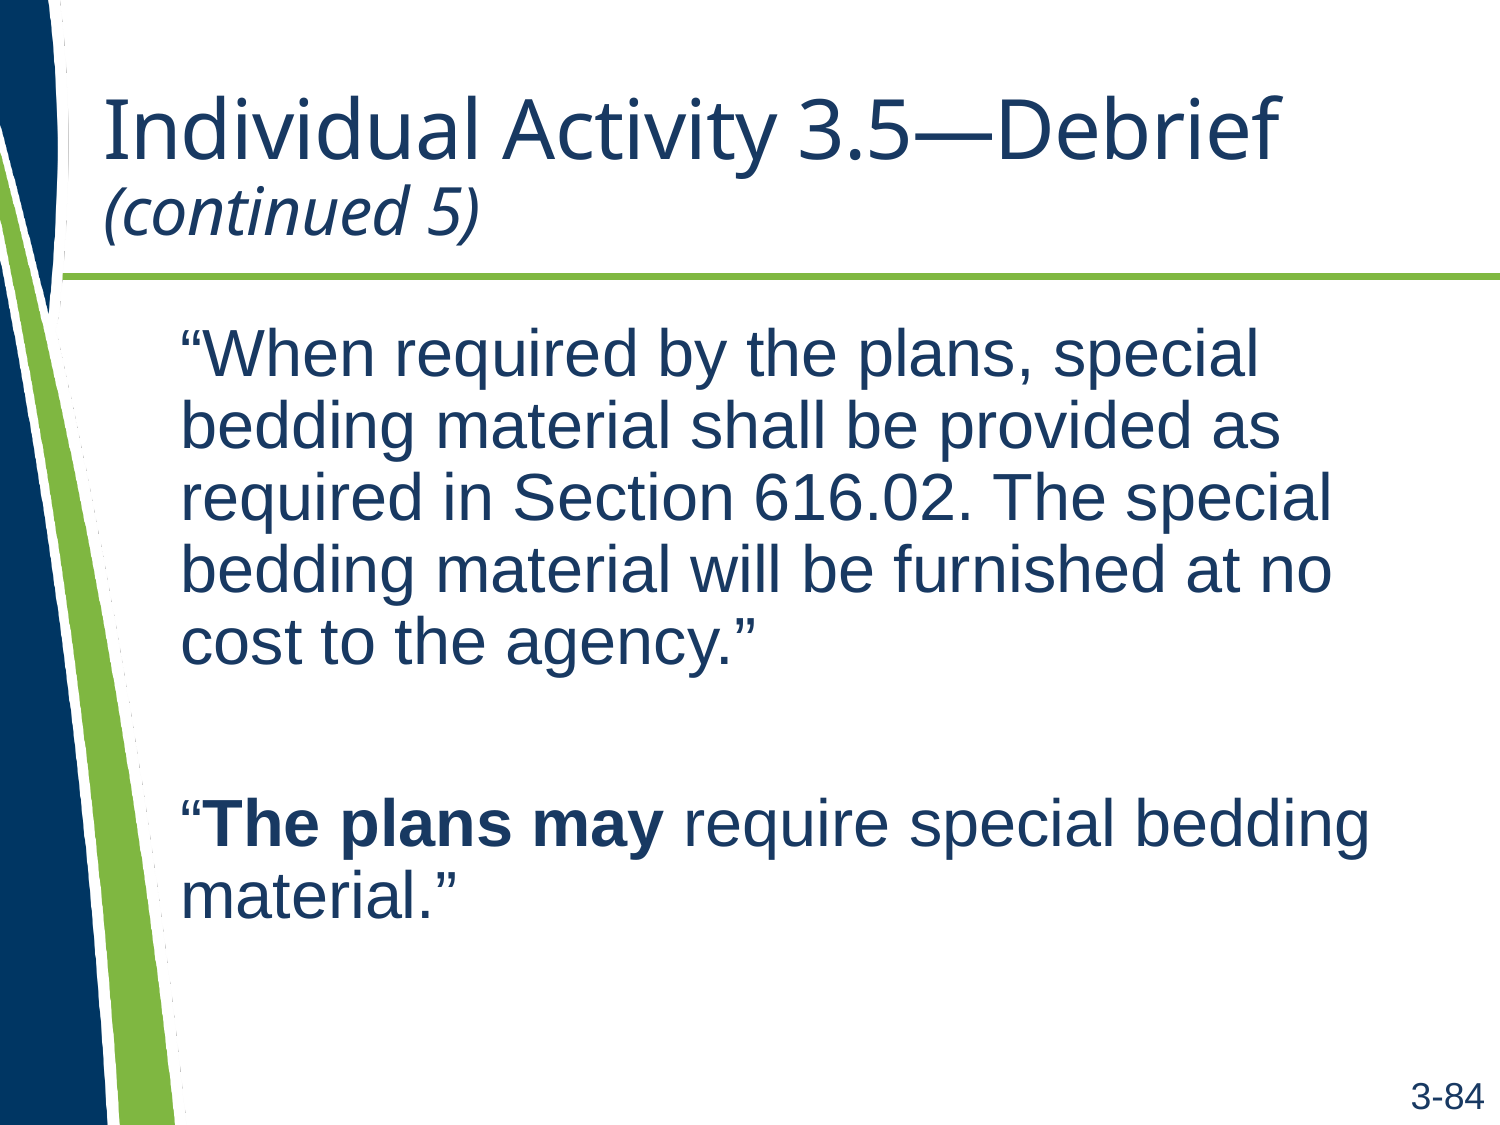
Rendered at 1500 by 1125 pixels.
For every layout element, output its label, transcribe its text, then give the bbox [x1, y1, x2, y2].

picture [0, 0, 198, 1125]
title Individual Activity 3.5—Debrief (continued 5) [103, 59, 1500, 278]
list “When required by the plans, special bedding material shall be provided as required in Section 616.02. The special bedding material will be furnished at no cost to the agency.” “The plans may require special bedding material.” [180, 318, 1423, 1005]
